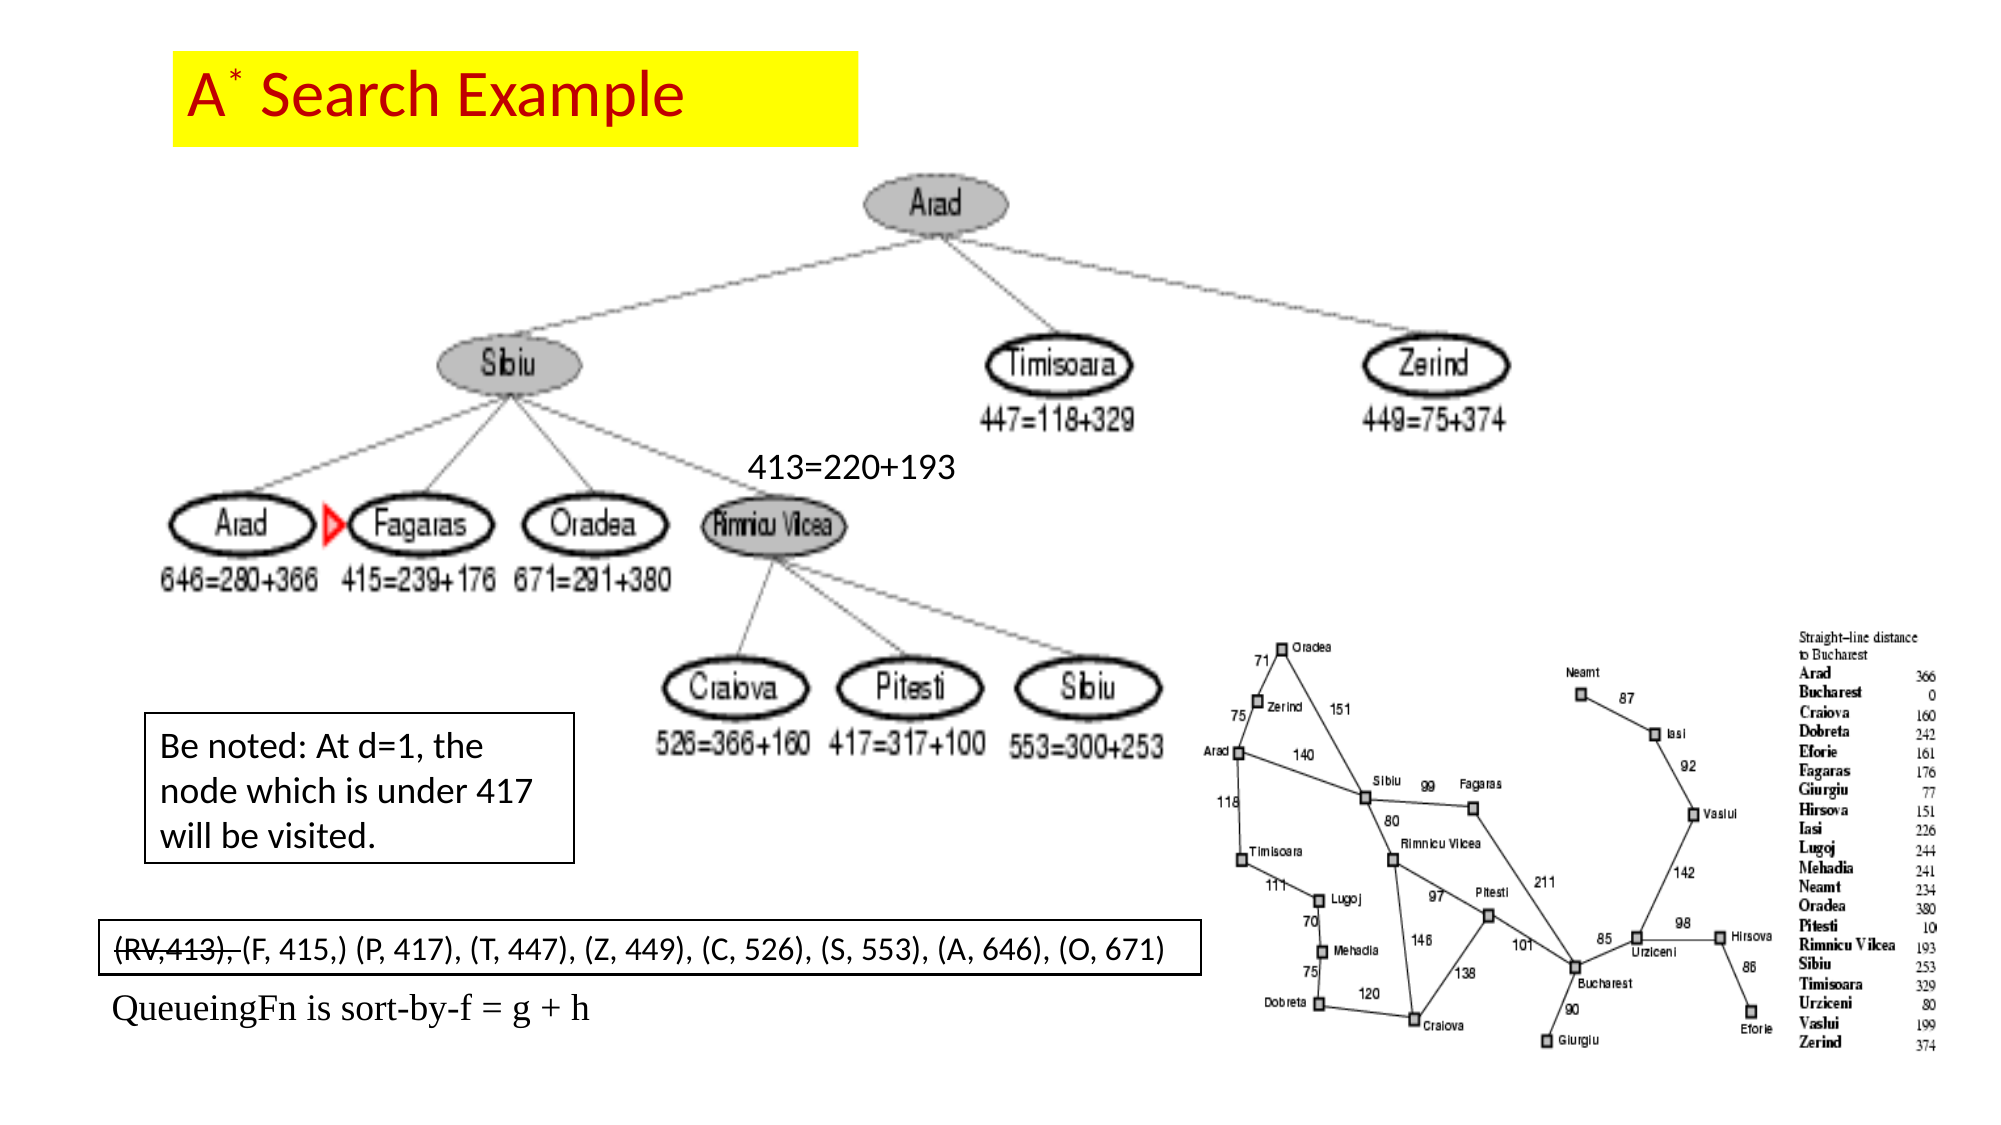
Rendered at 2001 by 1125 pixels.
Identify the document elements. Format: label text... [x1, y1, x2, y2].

text_box (RV,413), (F, 415,) (P, 417), (T, 447), (Z, 449), (C, 526), (S, 553), (A, 646), (O, 671) [98, 919, 1201, 976]
text_box QueueingFn is sort-by-f = g + h [96, 975, 617, 1036]
picture [145, 147, 1937, 1059]
text_box A* Search Example [172, 51, 859, 147]
text_box Be noted: At d=1, the node which is under 417 will be visited. [144, 712, 575, 864]
